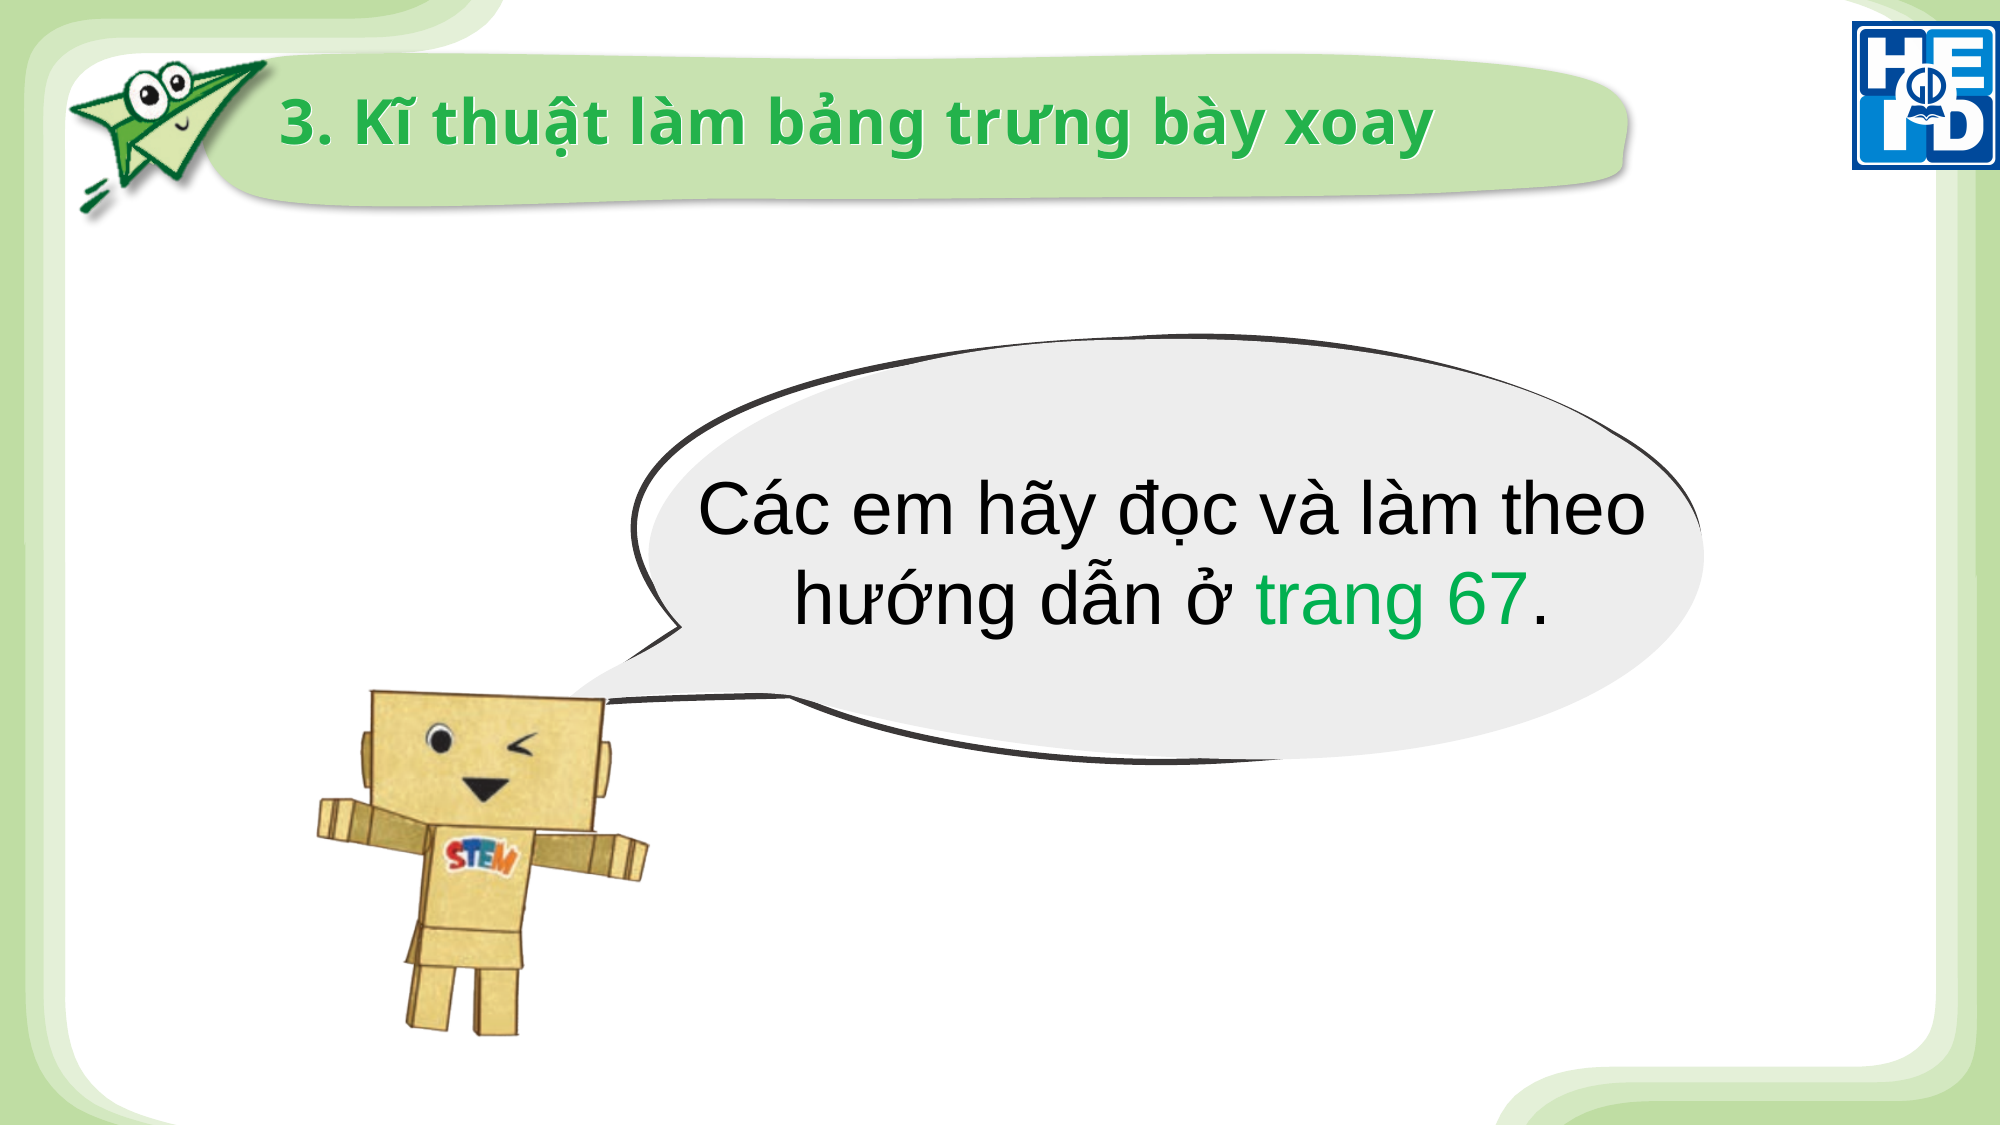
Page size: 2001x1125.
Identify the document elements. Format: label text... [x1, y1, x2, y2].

picture [313, 675, 663, 1064]
text_box [514, 167, 1487, 206]
picture [1852, 21, 2000, 170]
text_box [0, 0, 514, 1125]
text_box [1487, 0, 2000, 1125]
text_box Các em hãy đọc và làm theo hướng dẫn ở trang 67. [600, 335, 1487, 764]
text_box [514, 52, 1487, 74]
picture [66, 17, 274, 225]
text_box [274, 74, 1592, 167]
